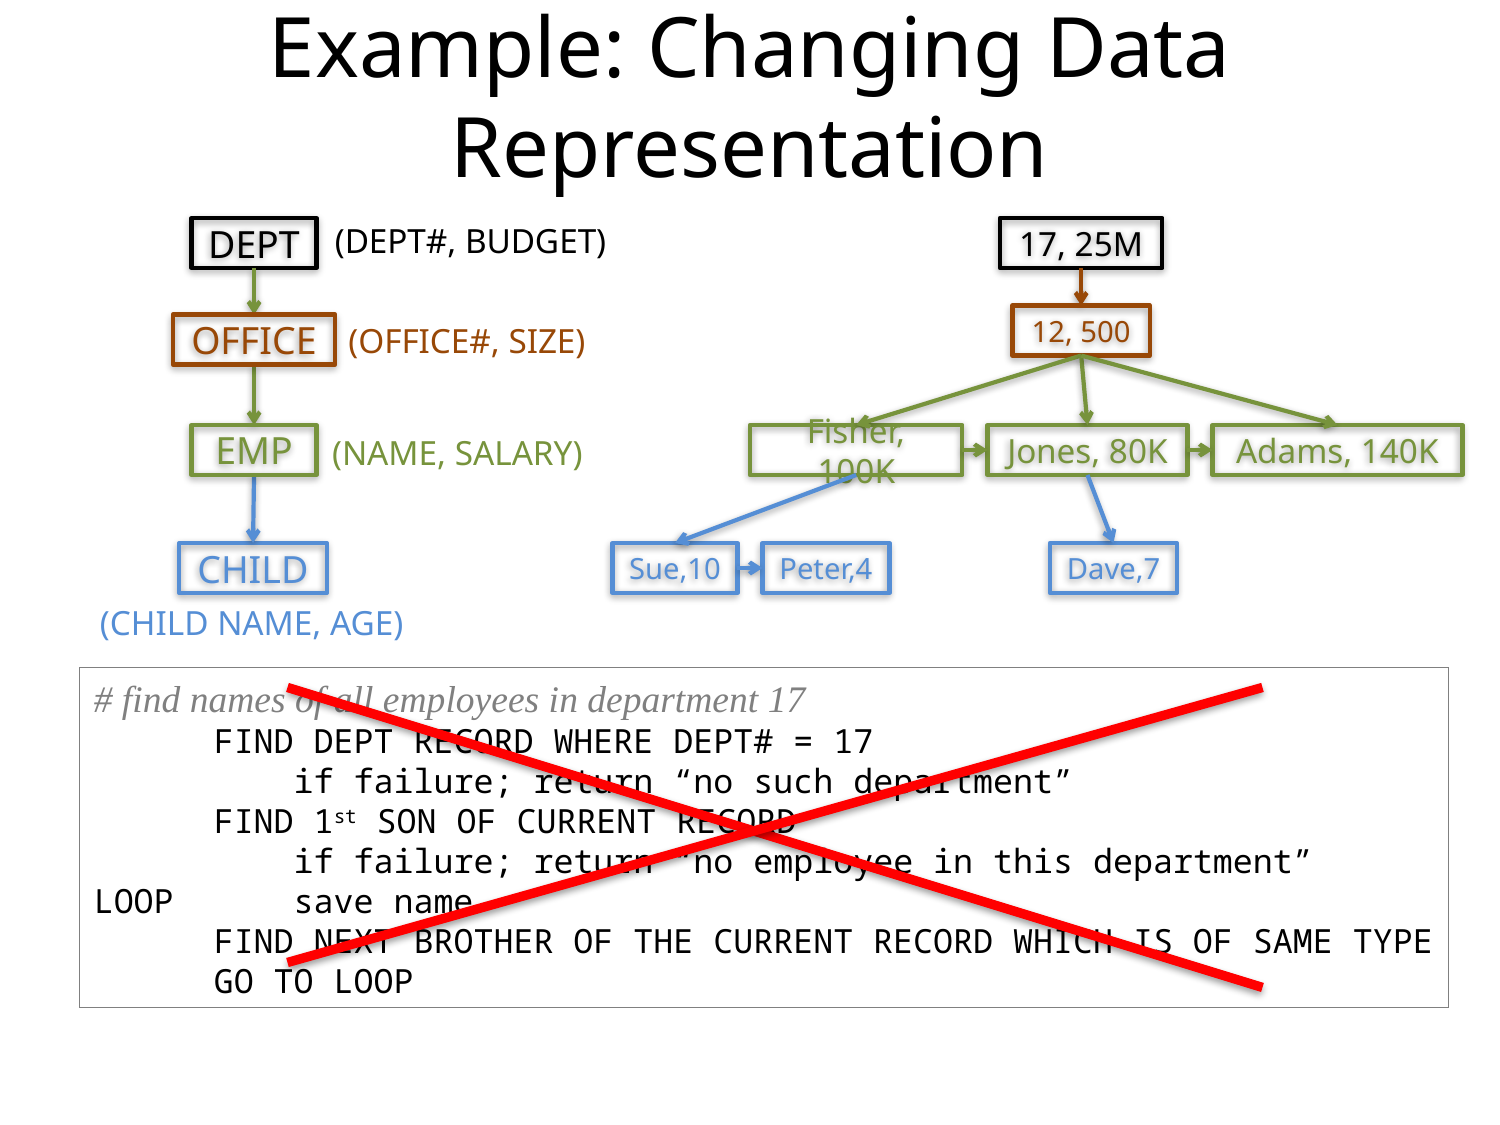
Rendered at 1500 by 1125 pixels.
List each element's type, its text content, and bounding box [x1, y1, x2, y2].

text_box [855, 355, 1076, 426]
text_box Adams, 140K [1210, 423, 1465, 477]
text_box 17, 25M [998, 216, 1164, 270]
text_box CHILD [177, 541, 329, 595]
text_box OFFICE [171, 312, 337, 367]
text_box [674, 474, 857, 544]
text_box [1080, 355, 1338, 426]
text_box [1087, 474, 1114, 544]
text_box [287, 687, 1263, 988]
text_box 12, 500 [1010, 303, 1152, 353]
text_box DEPT [189, 216, 319, 270]
text_box Peter,4 [760, 541, 892, 595]
text_box Dave,7 [1048, 541, 1179, 595]
text_box (OFFICE#, SIZE) [337, 312, 601, 368]
text_box # find names of all employees in department 17 FIND DEPT RECORD WHERE DEPT# = 17 if failure; return “no such department” FIND 1st SON OF CURRENT RECORD if failure; return “no employee in this department” LOOP save name FIND NEXT BROTHER OF THE CURRENT RECORD WHICH IS OF SAME TYPE GO TO LOOP [79, 667, 1449, 1008]
text_box (CHILD NAME, AGE) [85, 595, 419, 650]
text_box Jones, 80K [985, 433, 1190, 477]
text_box Fisher, 100K [748, 423, 964, 477]
text_box EMP [189, 423, 319, 477]
text_box Sue,10 [610, 541, 740, 595]
title Example: Changing Data Representation [0, 0, 1500, 188]
text_box (NAME, SALARY) [321, 424, 598, 480]
text_box (DEPT#, BUDGET) [319, 212, 622, 268]
